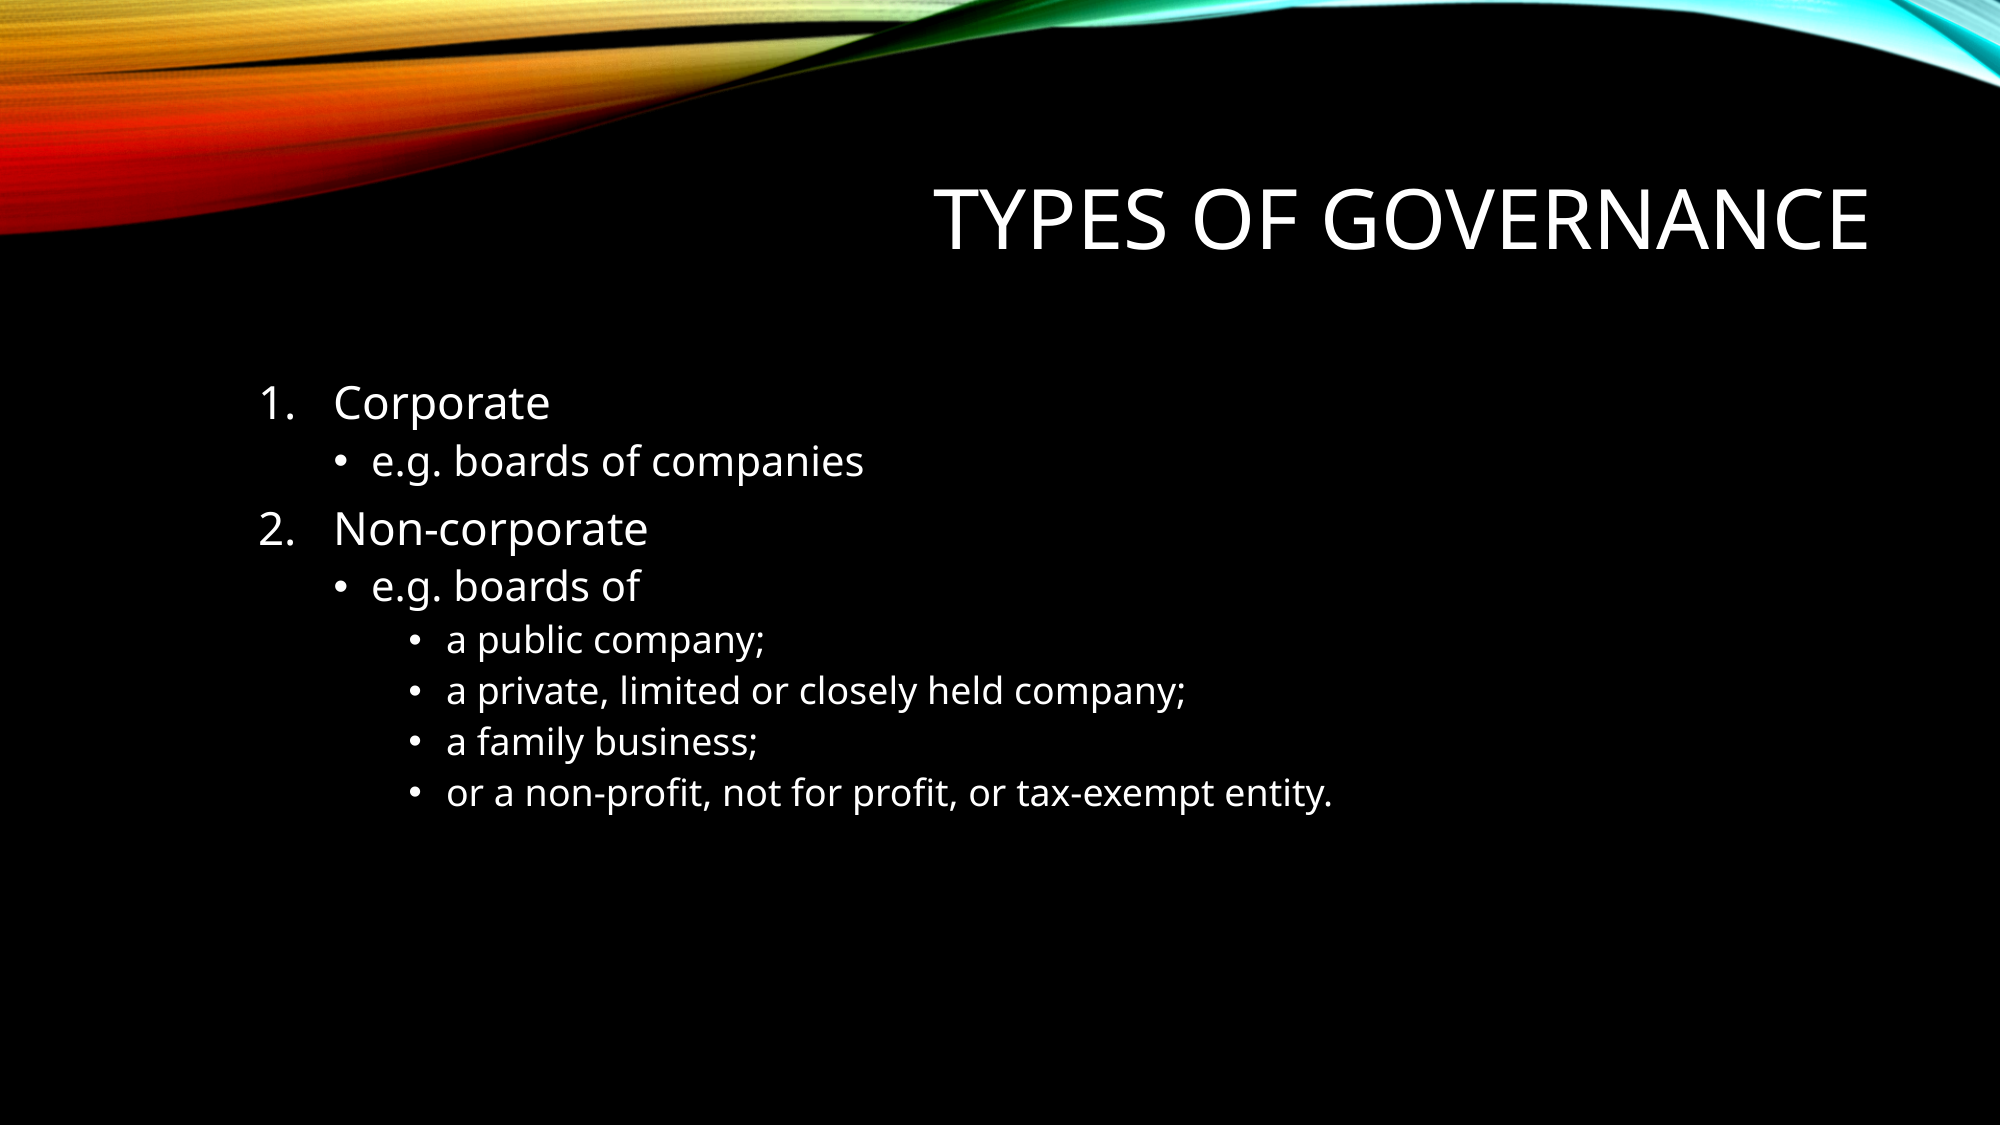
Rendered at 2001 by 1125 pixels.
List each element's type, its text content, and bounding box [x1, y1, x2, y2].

picture [0, 0, 2000, 237]
list Corporate e.g. boards of companies Non-corporate e.g. boards of a public company; a private, limited or closely held company; a family business; or a non-profit, not for profit, or tax-exempt entity. [243, 372, 1887, 1070]
title Types of Governance [243, 112, 1887, 333]
